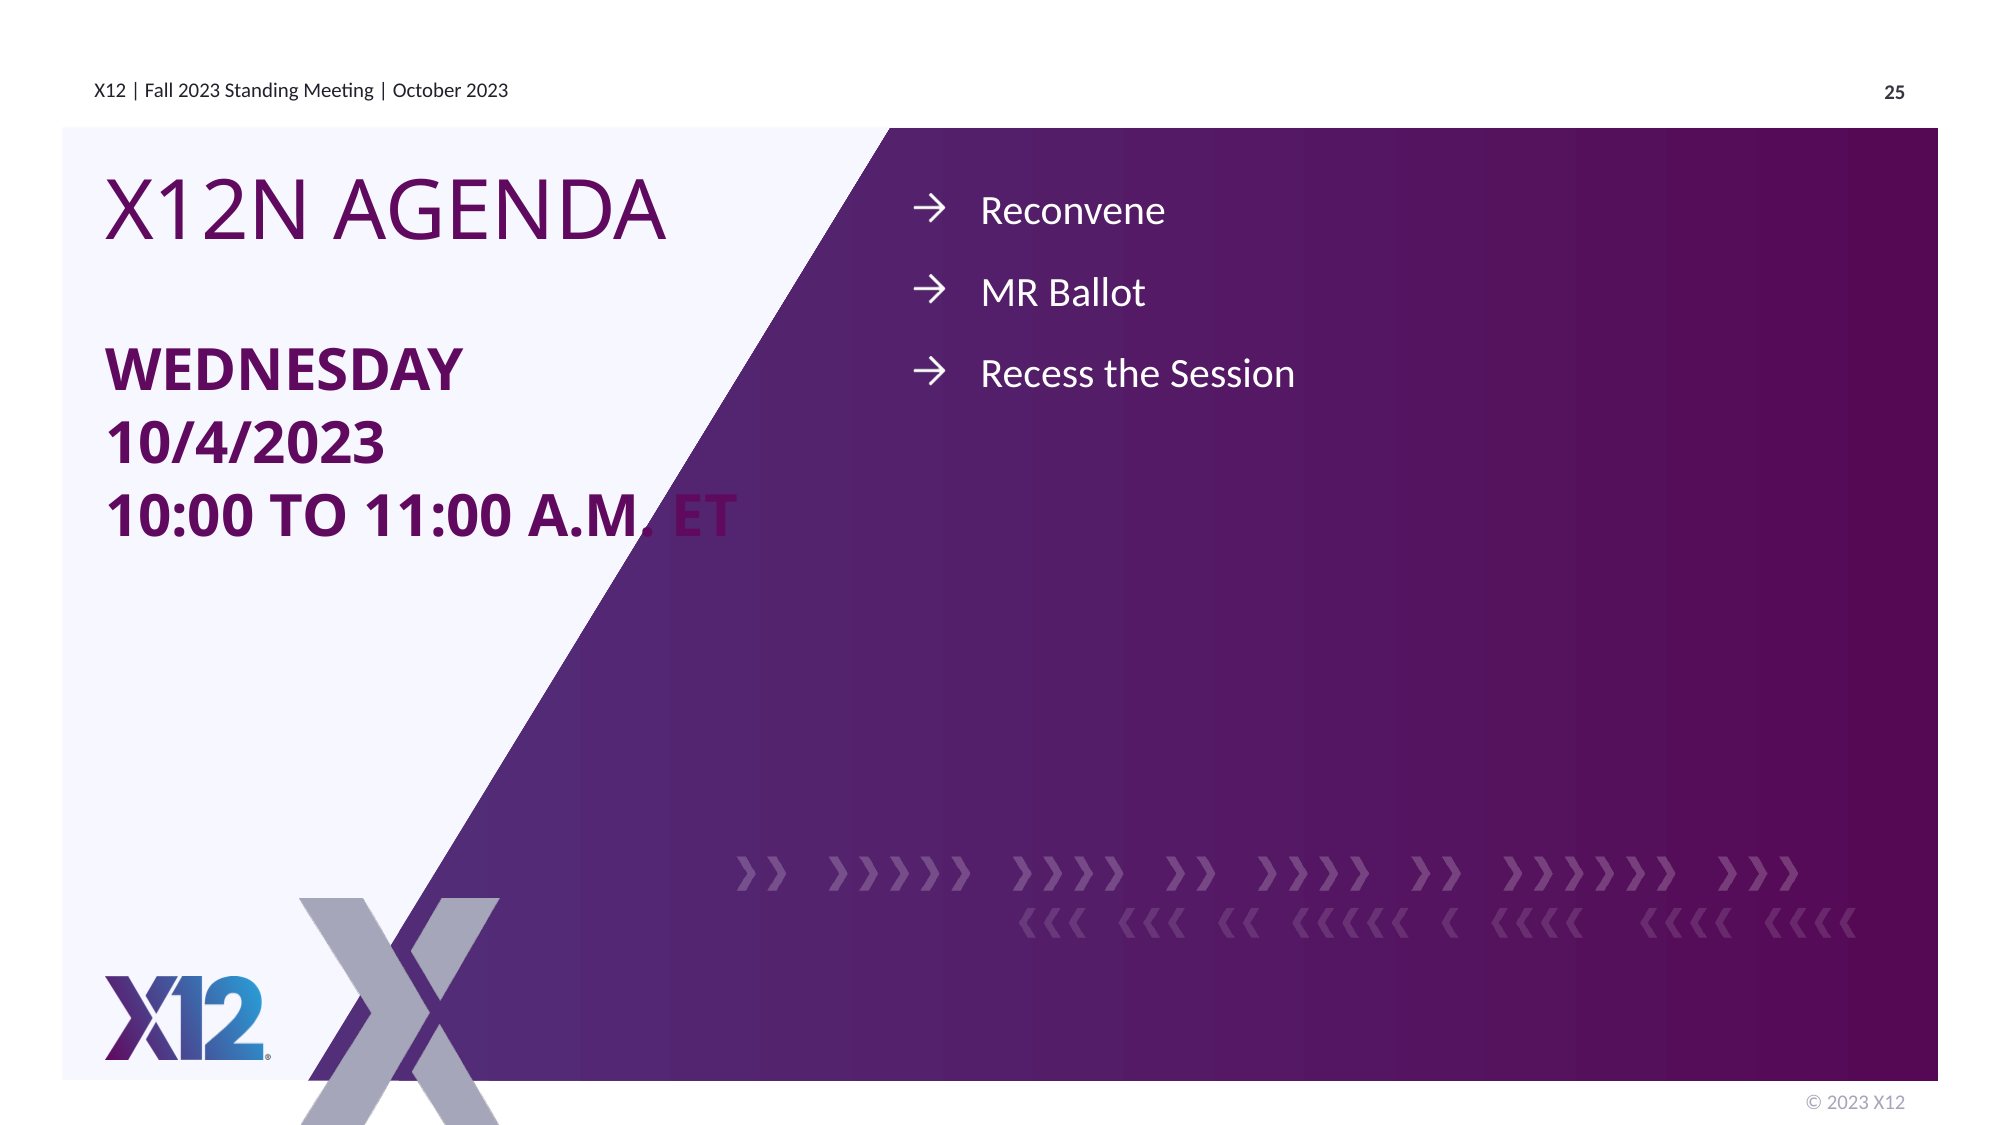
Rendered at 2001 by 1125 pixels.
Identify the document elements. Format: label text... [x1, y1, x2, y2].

picture [913, 356, 946, 386]
picture [299, 898, 501, 1125]
picture [913, 274, 946, 304]
picture [913, 193, 946, 223]
list Reconvene MR Ballot Recess the Session [913, 183, 1875, 1028]
picture [105, 976, 271, 1060]
title X12N Agenda Wednesday 10/4/2023 10:00 to 11:00 A.M. ET [105, 183, 744, 469]
